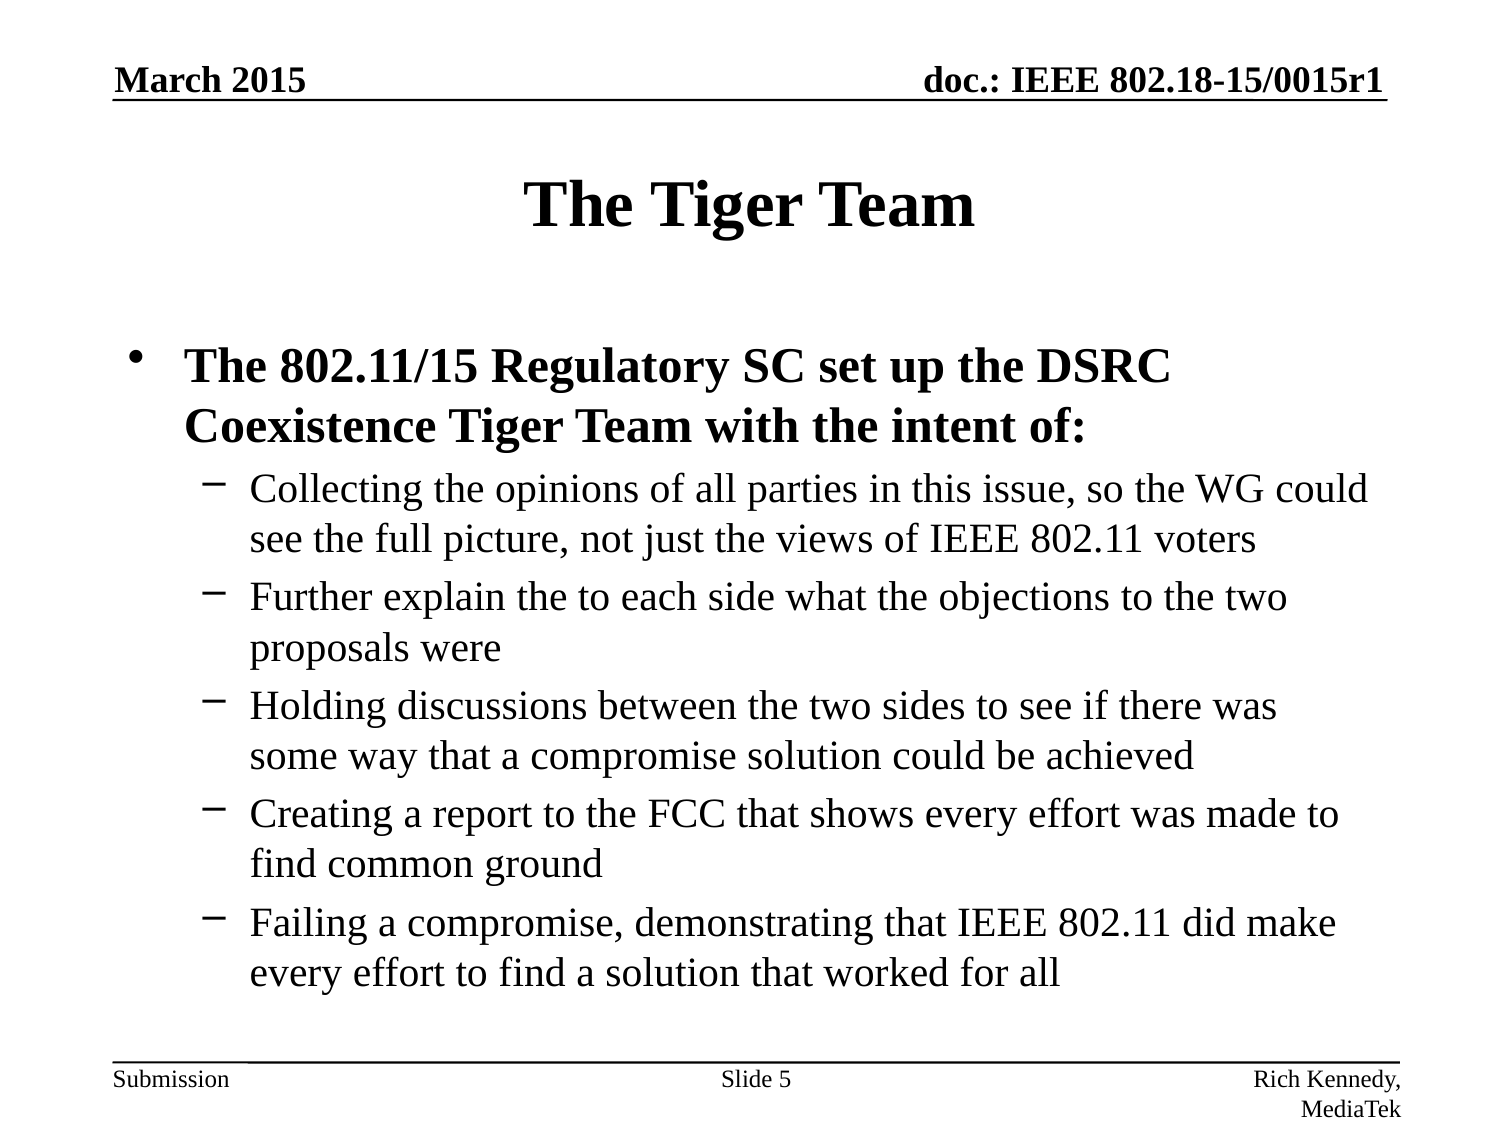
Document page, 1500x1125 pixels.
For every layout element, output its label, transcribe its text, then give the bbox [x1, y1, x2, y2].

title The Tiger Team [112, 112, 1388, 288]
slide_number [114, 54, 316, 101]
list The 802.11/15 Regulatory SC set up the DSRC Coexistence Tiger Team with the intent of: Collecting the opinions of all parties in this issue, so the WG could see the full picture, not just the views of IEEE 802.11 voters Further explain the to each side what the objections to the two proposals were Holding discussions between the two sides to see if there was some way that a compromise solution could be achieved Creating a report to the FCC that shows every effort was made to find common ground Failing a compromise, demonstrating that IEEE 802.11 did make every effort to find a solution that worked for all [112, 324, 1388, 1000]
footer Rich Kennedy, MediaTek [1149, 1061, 1402, 1093]
slide_number Slide 5 [712, 1061, 801, 1093]
